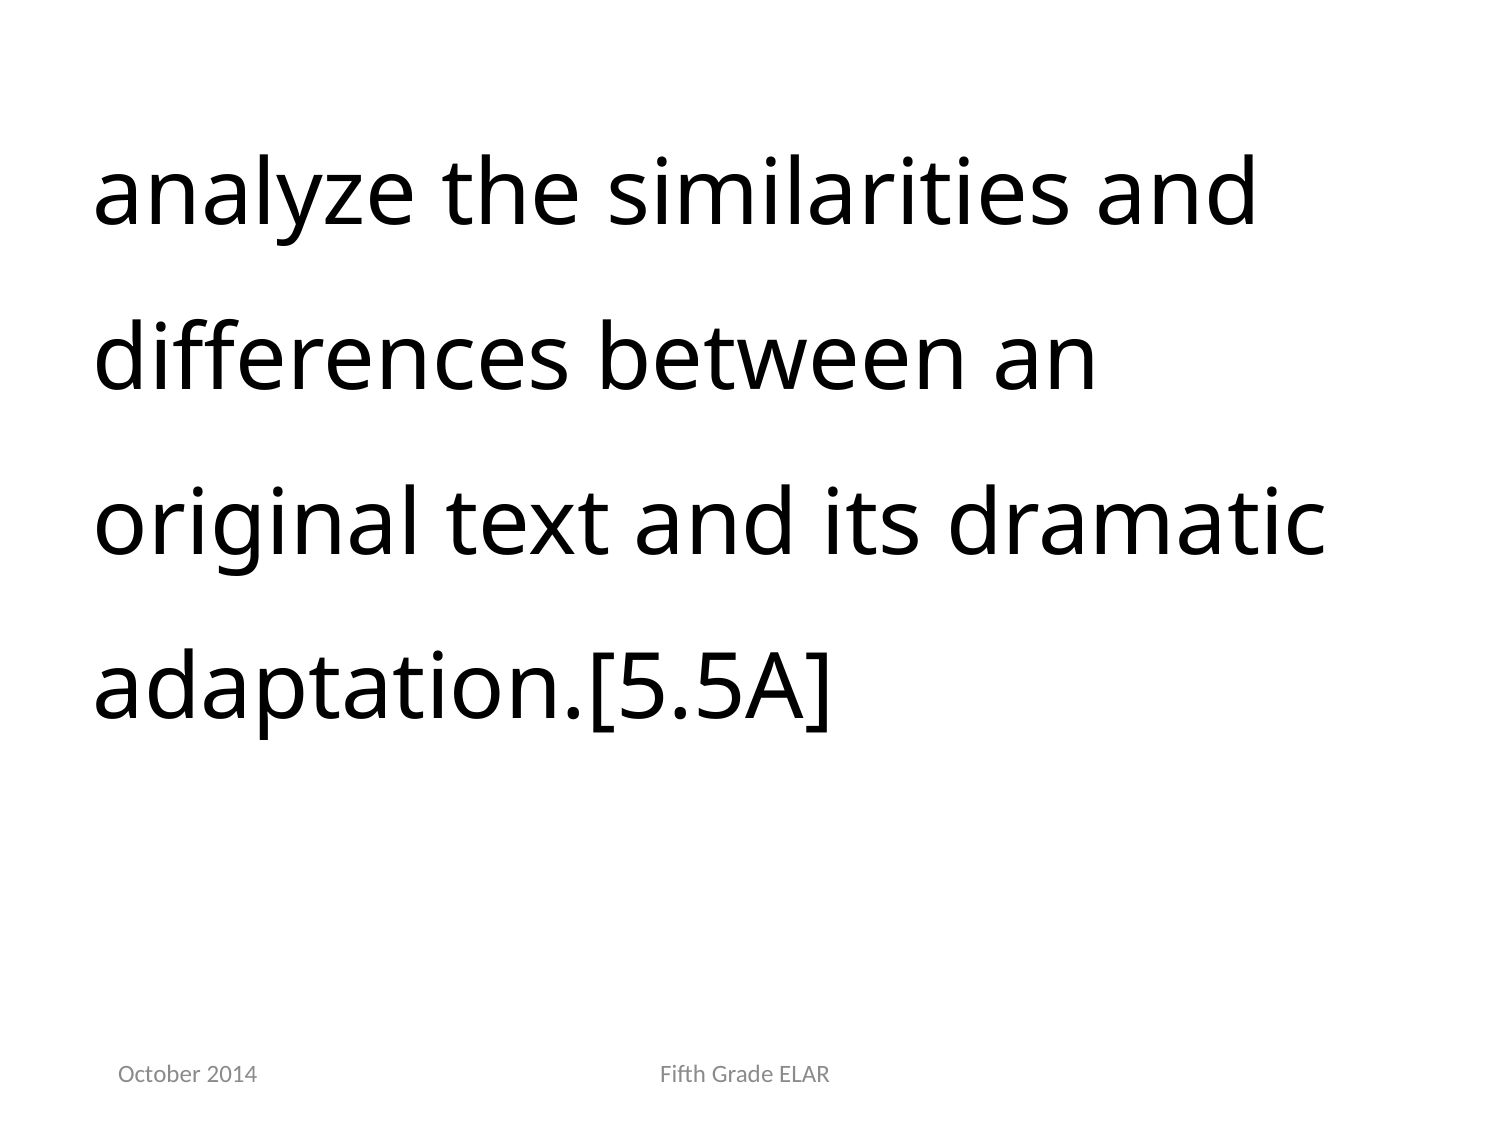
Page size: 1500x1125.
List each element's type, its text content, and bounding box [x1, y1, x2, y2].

footer Fifth Grade ELAR [492, 1042, 999, 1103]
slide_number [103, 1042, 441, 1103]
subtitle analyze the similarities and differences between an original text and its dramatic adaptation.[5.5A] [78, 70, 1429, 1014]
